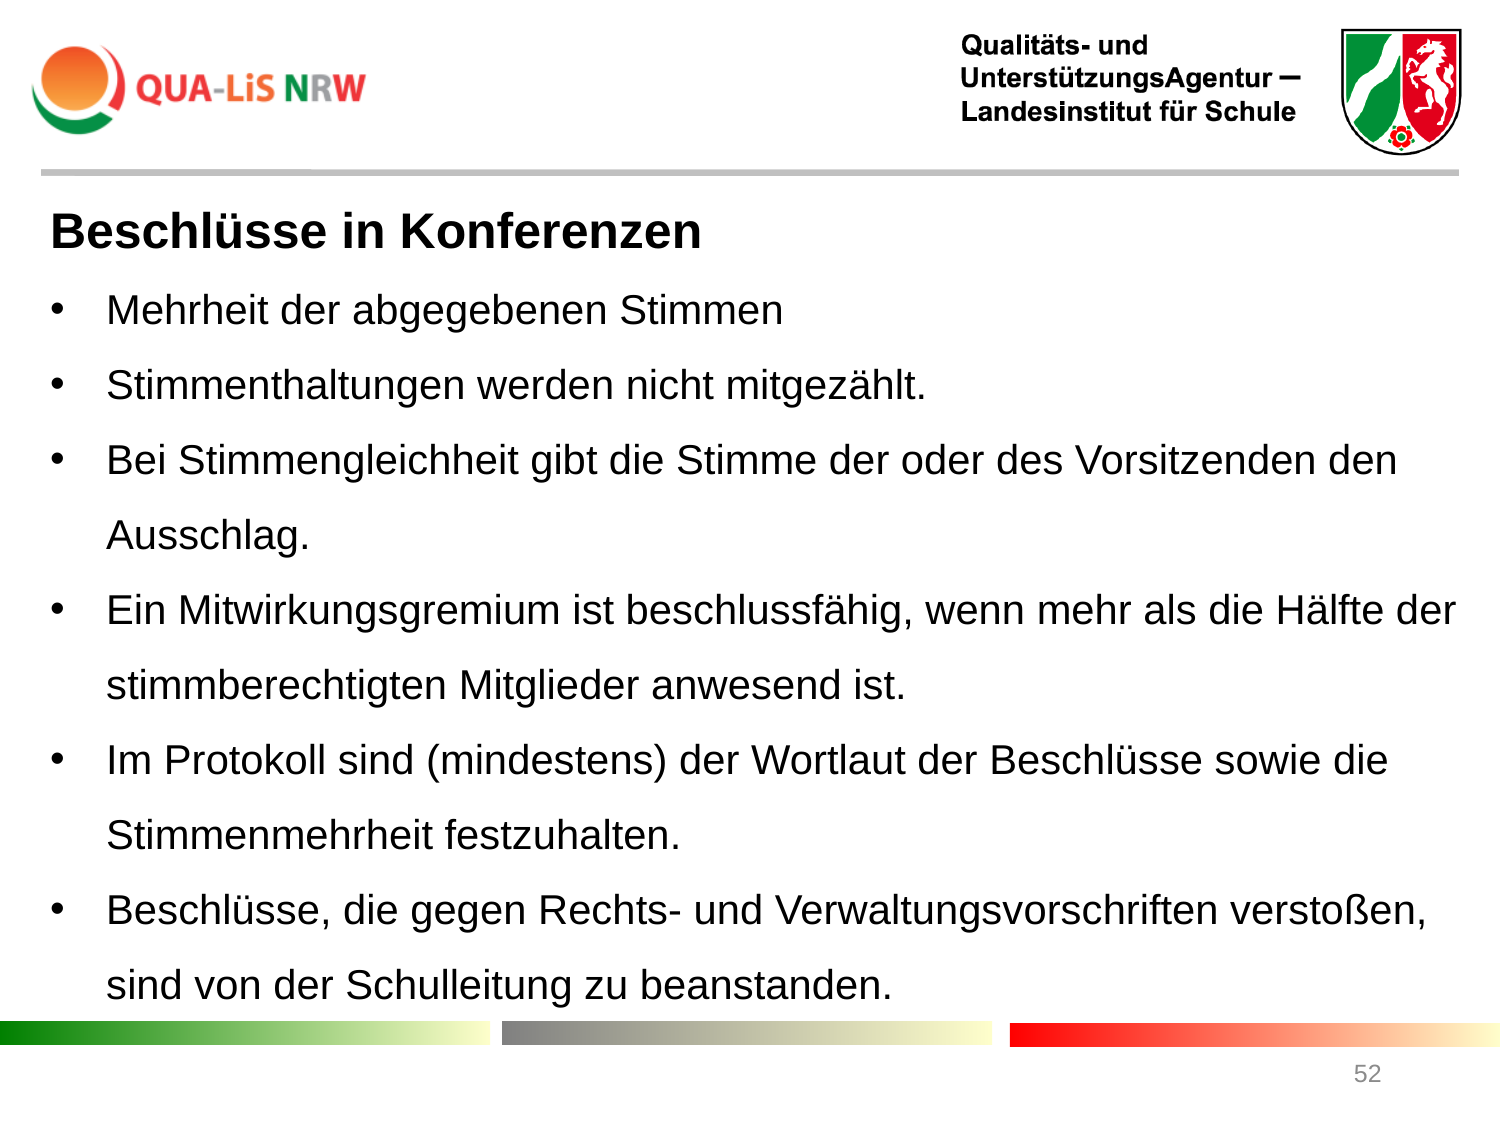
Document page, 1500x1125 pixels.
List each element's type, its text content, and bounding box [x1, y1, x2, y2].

picture [938, 19, 1471, 160]
text_box Beschlüsse in Konferenzen Mehrheit der abgegebenen Stimmen Stimmenthaltungen werden nicht mitgezählt. Bei Stimmengleichheit gibt die Stimme der oder des Vorsitzenden den Ausschlag. Ein Mitwirkungsgremium ist beschlussfähig, wenn mehr als die Hälfte der stimmberechtigten Mitglieder anwesend ist. Im Protokoll sind (mindestens) der Wortlaut der Beschlüsse sowie die Stimmenmehrheit festzuhalten. Beschlüsse, die gegen Rechts- und Verwaltungsvorschriften verstoßen, sind von der Schulleitung zu beanstanden. Quelle: „Das ABC der Elternmitwirkung“ [35, 160, 1500, 1125]
slide_number 52 [1059, 1042, 1397, 1103]
picture [29, 39, 372, 138]
